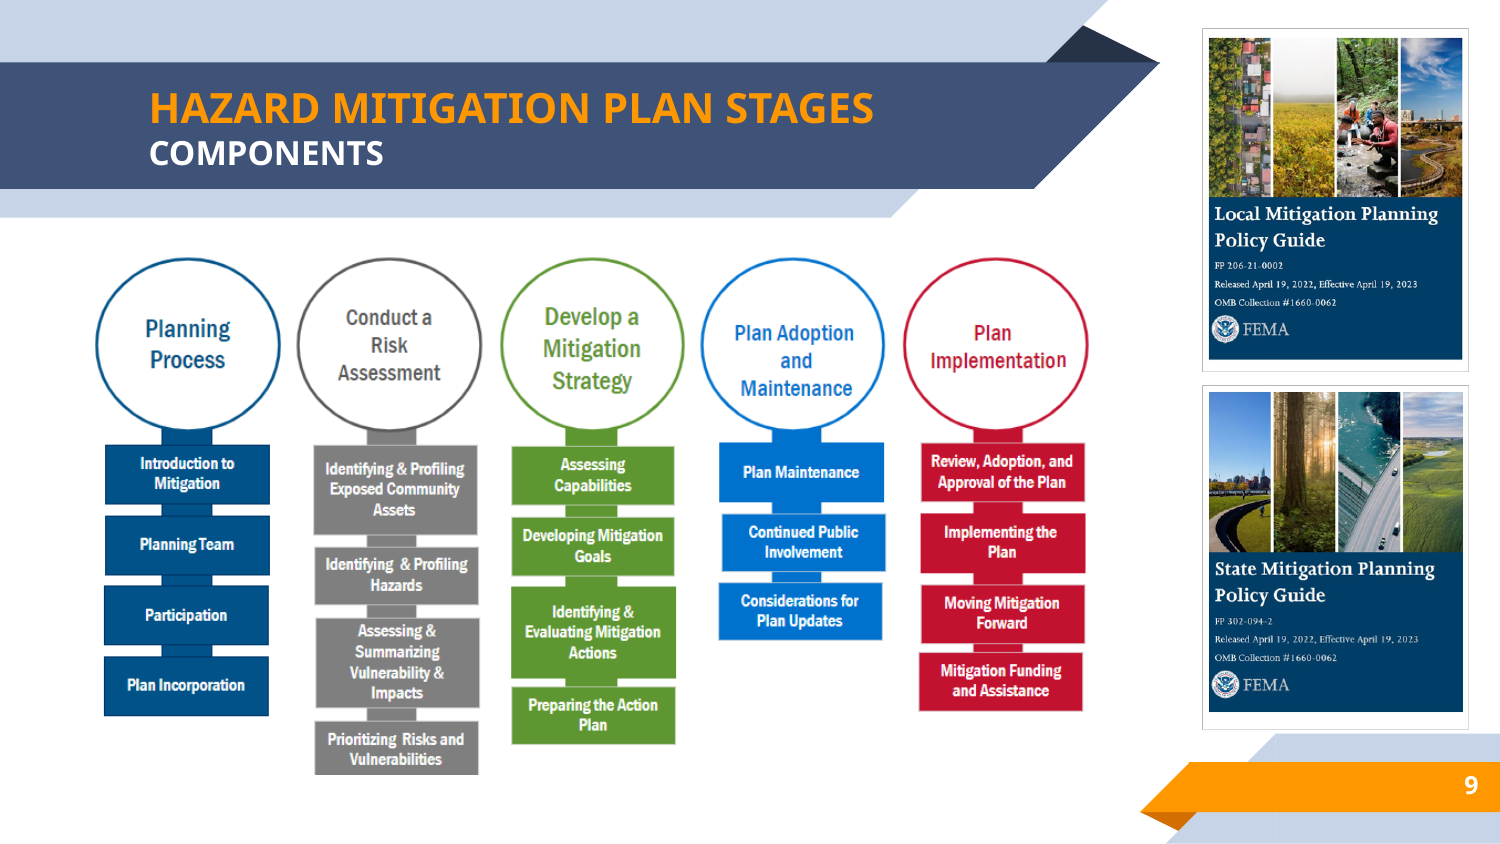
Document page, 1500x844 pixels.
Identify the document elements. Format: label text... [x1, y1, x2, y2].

picture [1202, 27, 1470, 372]
slide_number 9 [1249, 760, 1494, 813]
title HAZARD MITIGATION PLAN STAGES COMPONENTS [133, 64, 997, 190]
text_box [87, 251, 1100, 776]
picture [1202, 385, 1470, 730]
